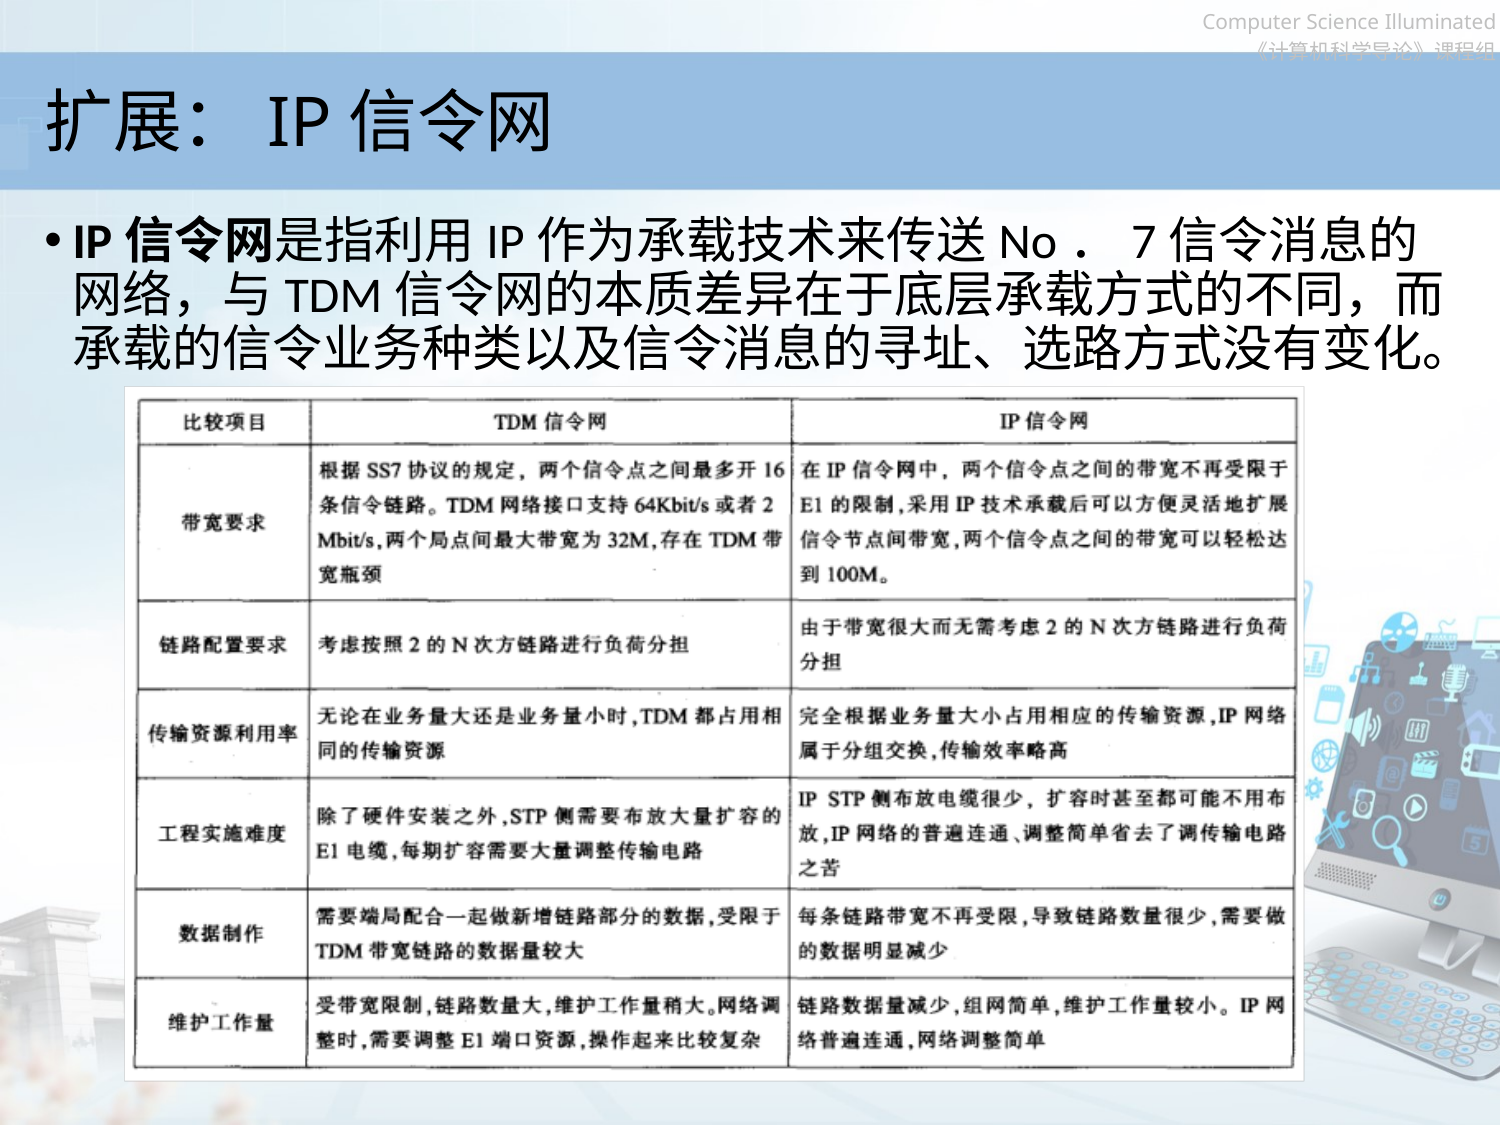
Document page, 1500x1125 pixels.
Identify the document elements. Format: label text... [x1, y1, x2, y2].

list IP信令网是指利用IP作为承载技术来传送No．7信令消息的网络，与TDM信令网的本质差异在于底层承载方式的不同，而承载的信令业务种类以及信令消息的寻址、选路方式没有变化。 [29, 208, 1471, 1008]
picture [0, 0, 1500, 1125]
title 扩展：IP信令网 [29, 75, 1255, 174]
